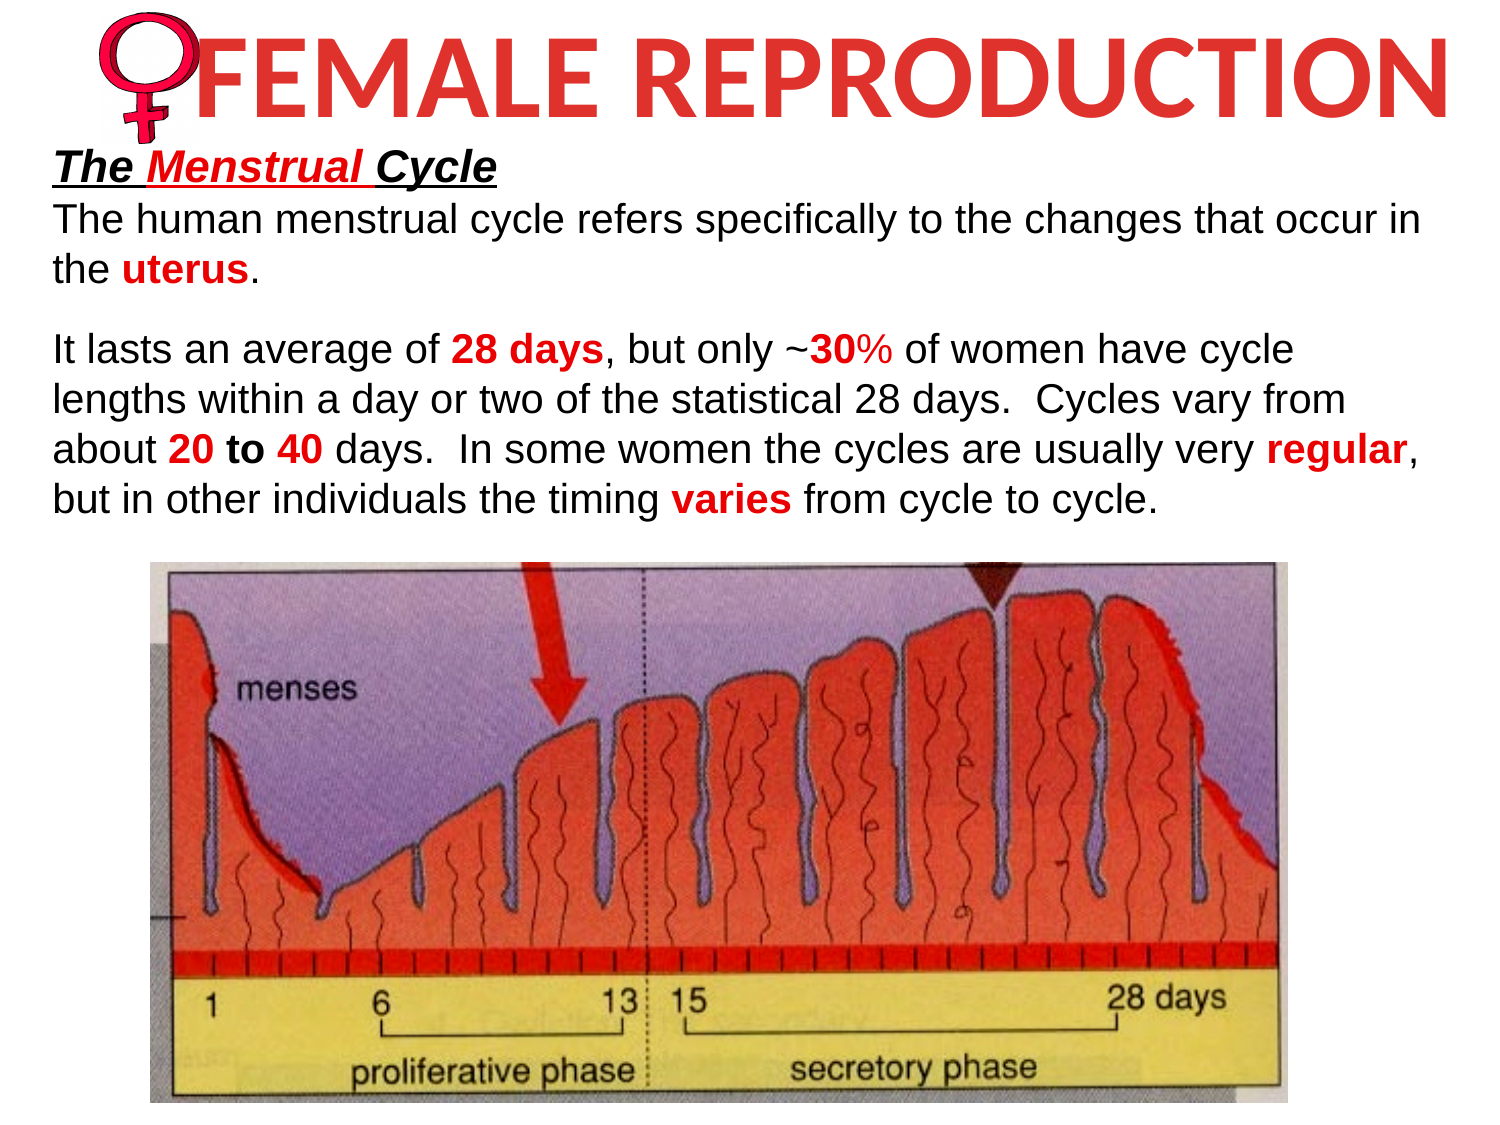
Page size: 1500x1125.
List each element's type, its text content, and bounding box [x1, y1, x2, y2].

text_box The Menstrual Cycle The human menstrual cycle refers specifically to the changes that occur in the uterus. It lasts an average of 28 days, but only ~30% of women have cycle lengths within a day or two of the statistical 28 days. Cycles vary from about 20 to 40 days. In some women the cycles are usually very regular, but in other individuals the timing varies from cycle to cycle. [37, 129, 1450, 580]
text_box FEMALE REPRODUCTION [174, 0, 1475, 149]
picture [99, 12, 201, 145]
picture [149, 562, 1288, 1103]
